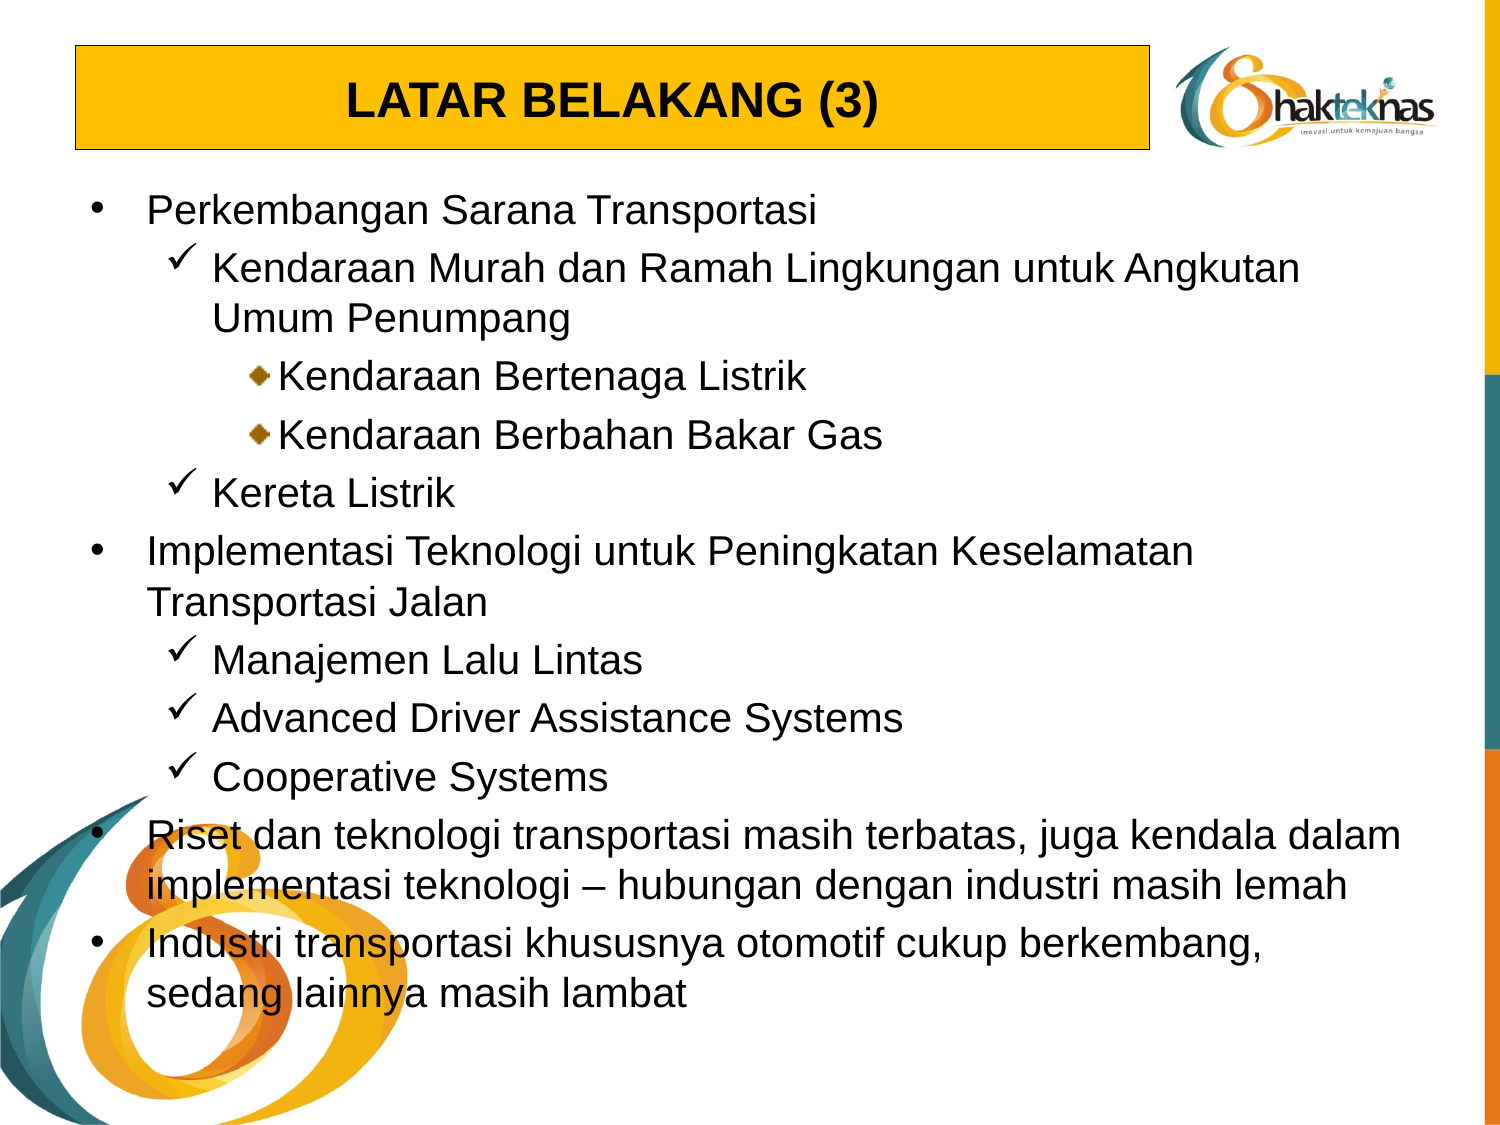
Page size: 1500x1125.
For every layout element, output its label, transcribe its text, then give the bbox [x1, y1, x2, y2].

picture [0, 0, 1500, 1125]
list Perkembangan Sarana Transportasi Kendaraan Murah dan Ramah Lingkungan untuk Angkutan Umum Penumpang Kendaraan Bertenaga Listrik Kendaraan Berbahan Bakar Gas Kereta Listrik Implementasi Teknologi untuk Peningkatan Keselamatan Transportasi Jalan Manajemen Lalu Lintas Advanced Driver Assistance Systems Cooperative Systems Riset dan teknologi transportasi masih terbatas, juga kendala dalam implementasi teknologi – hubungan dengan industri masih lemah Industri transportasi khususnya otomotif cukup berkembang, sedang lainnya masih lambat [75, 174, 1425, 980]
title LATAR BELAKANG (3) [75, 45, 1150, 150]
